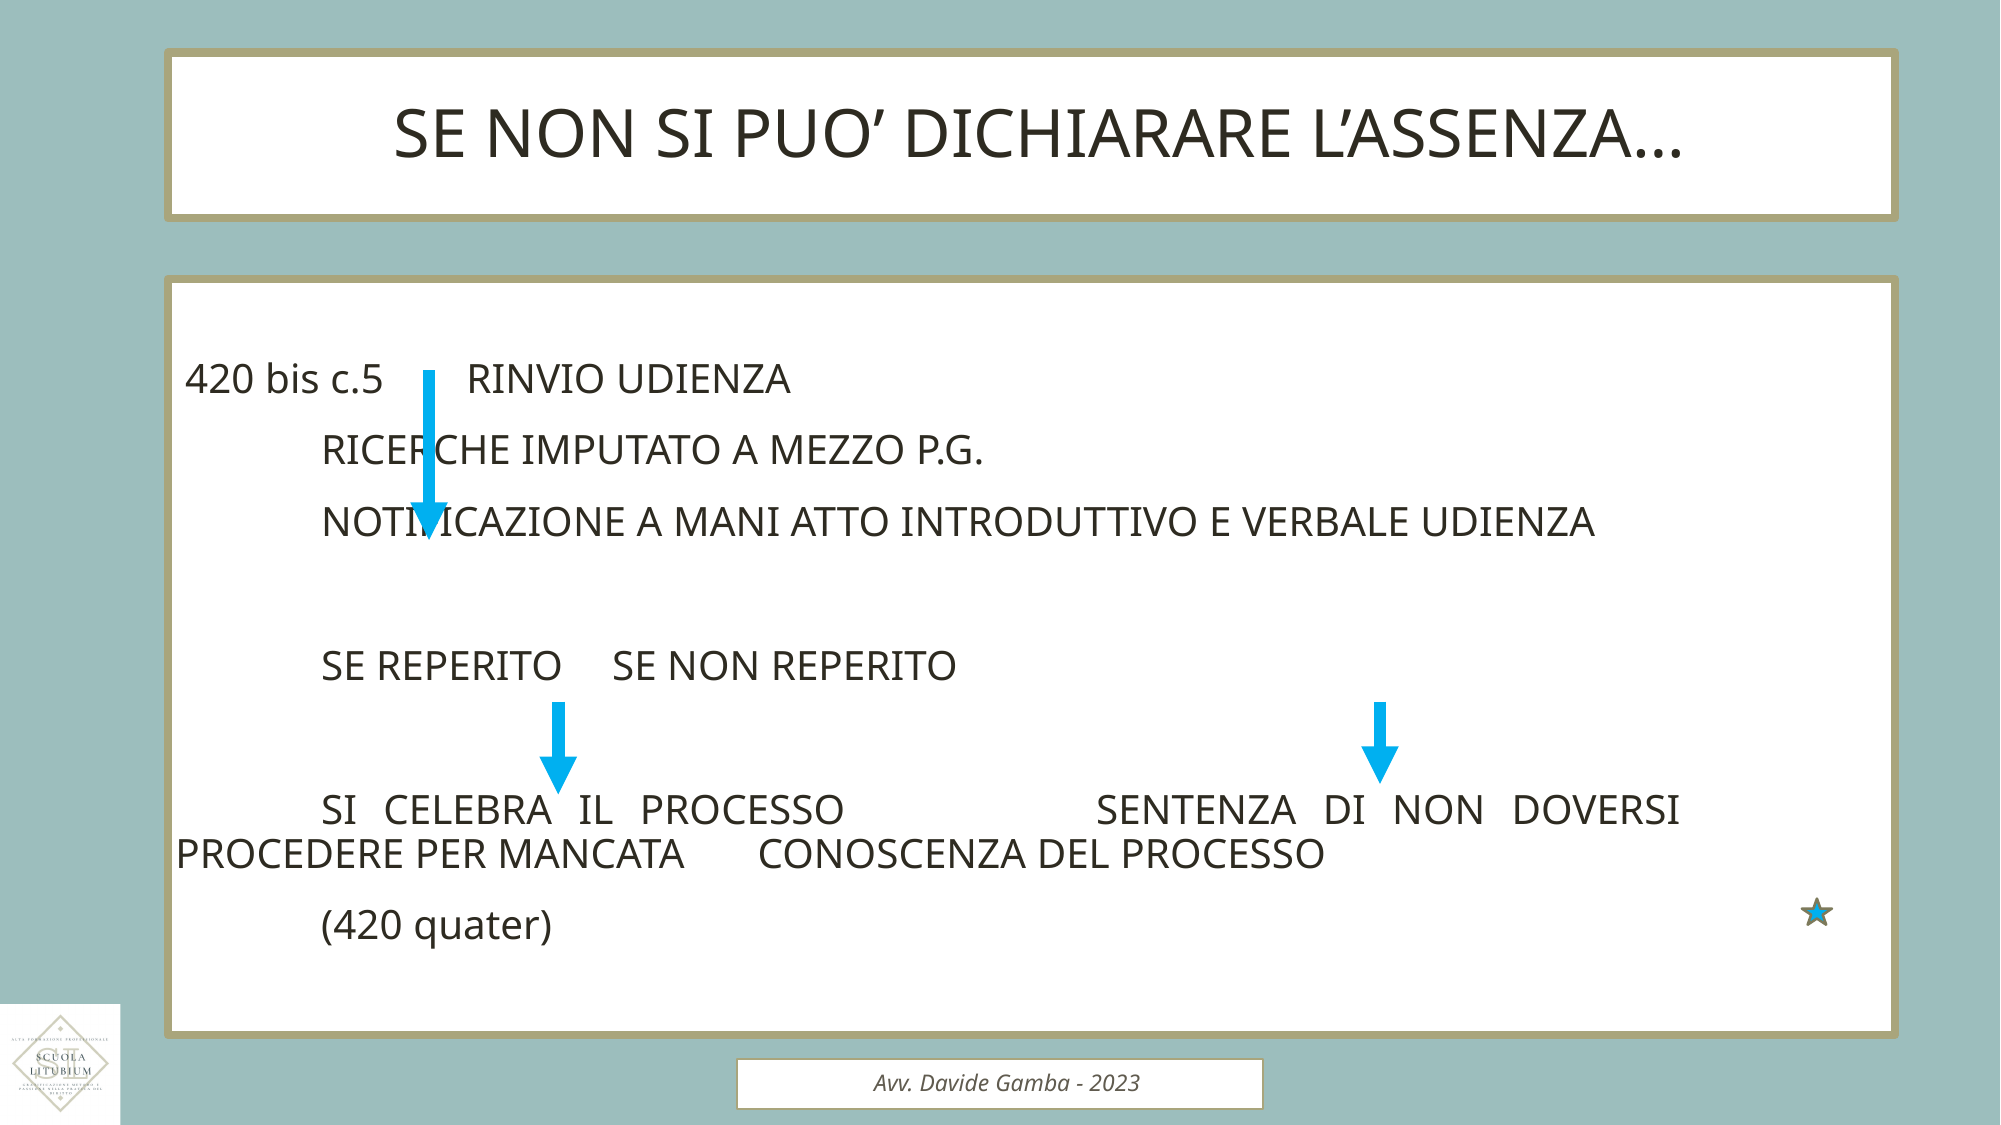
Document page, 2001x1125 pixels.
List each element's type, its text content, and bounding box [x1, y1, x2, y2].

picture [0, 1004, 121, 1125]
text_box [1800, 897, 1834, 926]
text_box Avv. Davide Gamba - 2023 [736, 1058, 1264, 1109]
list SE NON SI PUO’ DICHIARARE L’ASSENZA… [168, 52, 1895, 219]
list 420 bis c.5 RINVIO UDIENZA RICERCHE IMPUTATO A MEZZO P.G. NOTIFICAZIONE A MANI ATTO INTRODUTTIVO E VERBALE UDIENZA SE REPERITO SE NON REPERITO SI CELEBRA IL PROCESSO SENTENZA DI NON DOVERSI PROCEDERE PER MANCATA CONOSCENZA DEL PROCESSO (420 quater) [168, 278, 1895, 1035]
